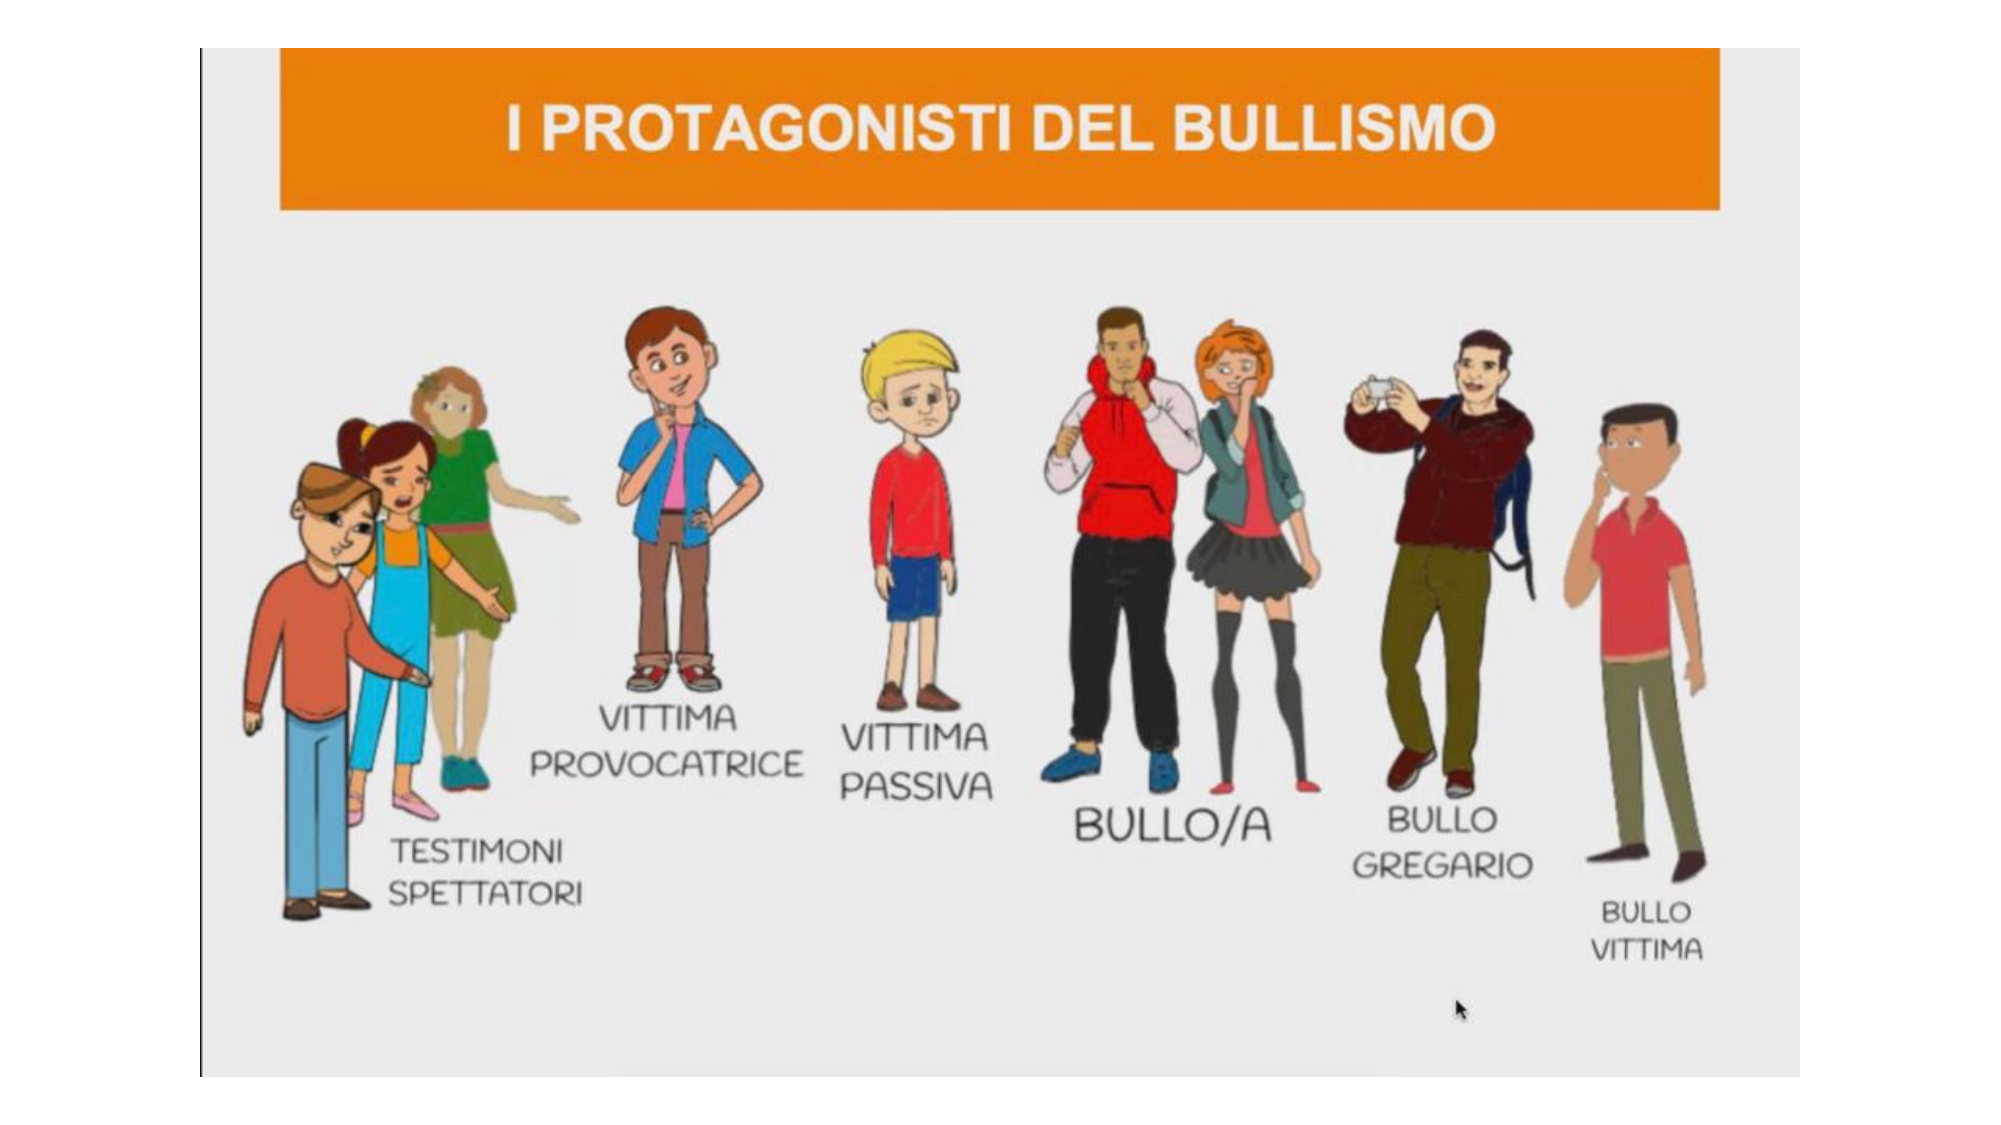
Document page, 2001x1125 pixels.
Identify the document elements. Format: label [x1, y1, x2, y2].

picture [199, 48, 1800, 1077]
